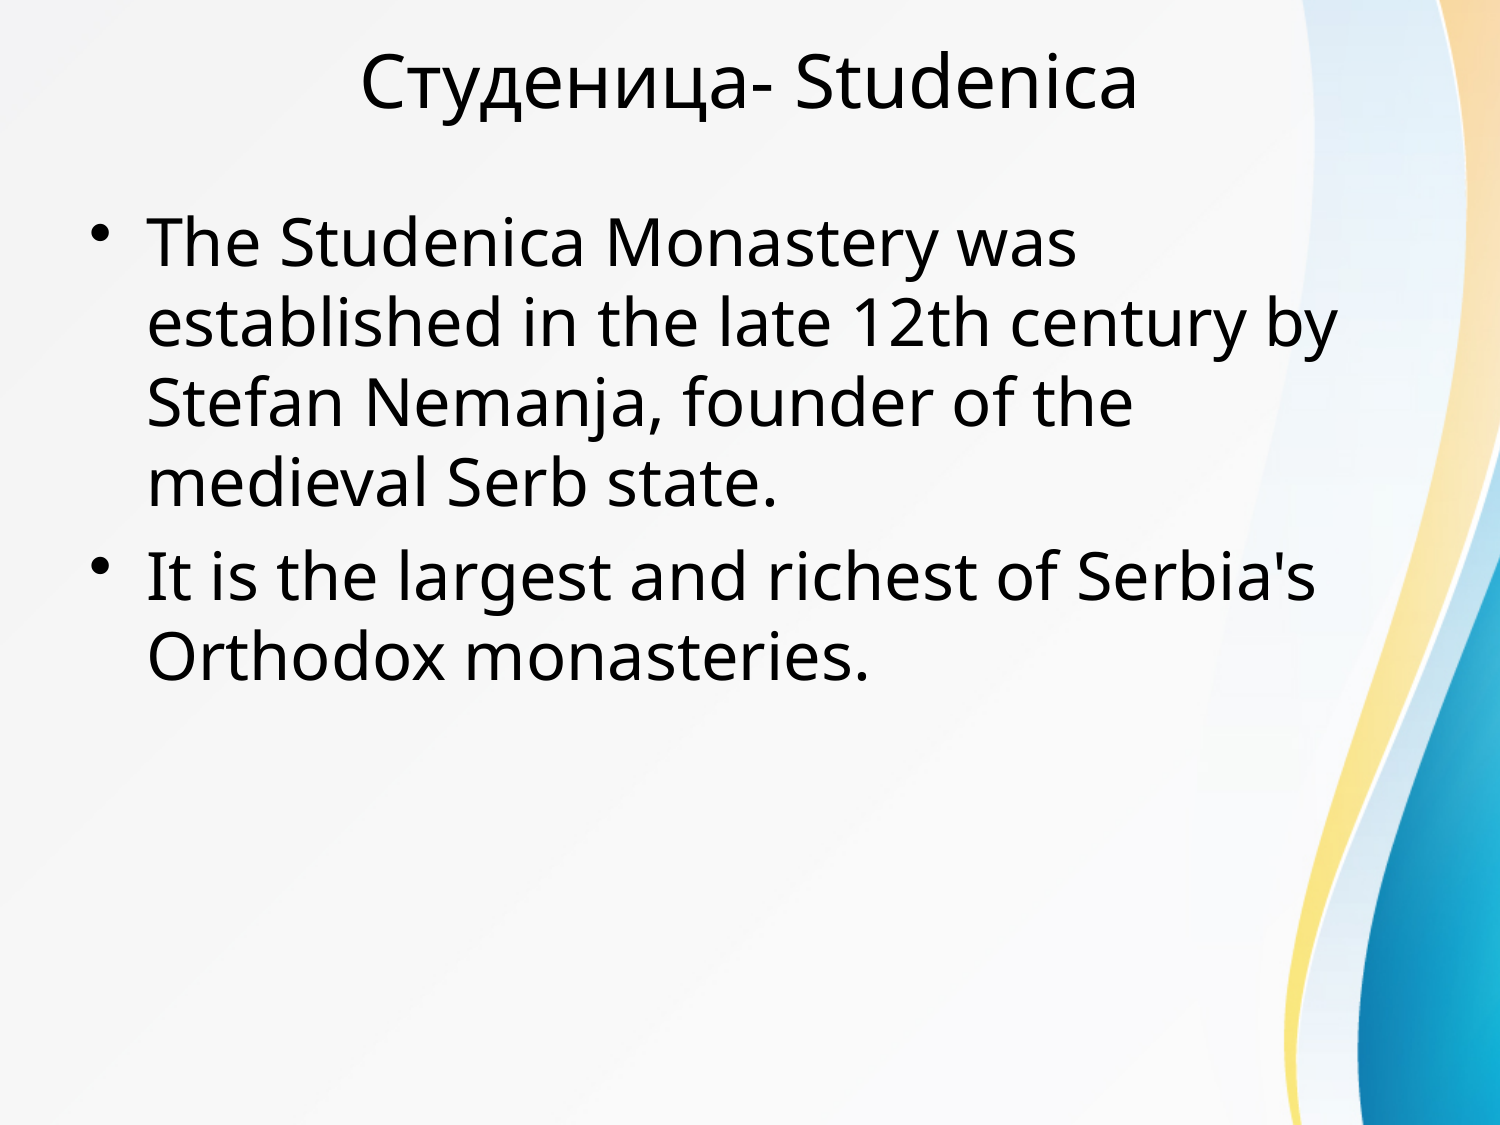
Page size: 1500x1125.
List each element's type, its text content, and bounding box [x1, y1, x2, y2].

picture [0, 0, 1500, 1125]
list The Studenica Monastery was established in the late 12th century by Stefan Nemanja, founder of the medieval Serb state. It is the largest and richest of Serbia's Orthodox monasteries. [74, 192, 1426, 1006]
title Студеница- Studenica [74, 30, 1426, 127]
